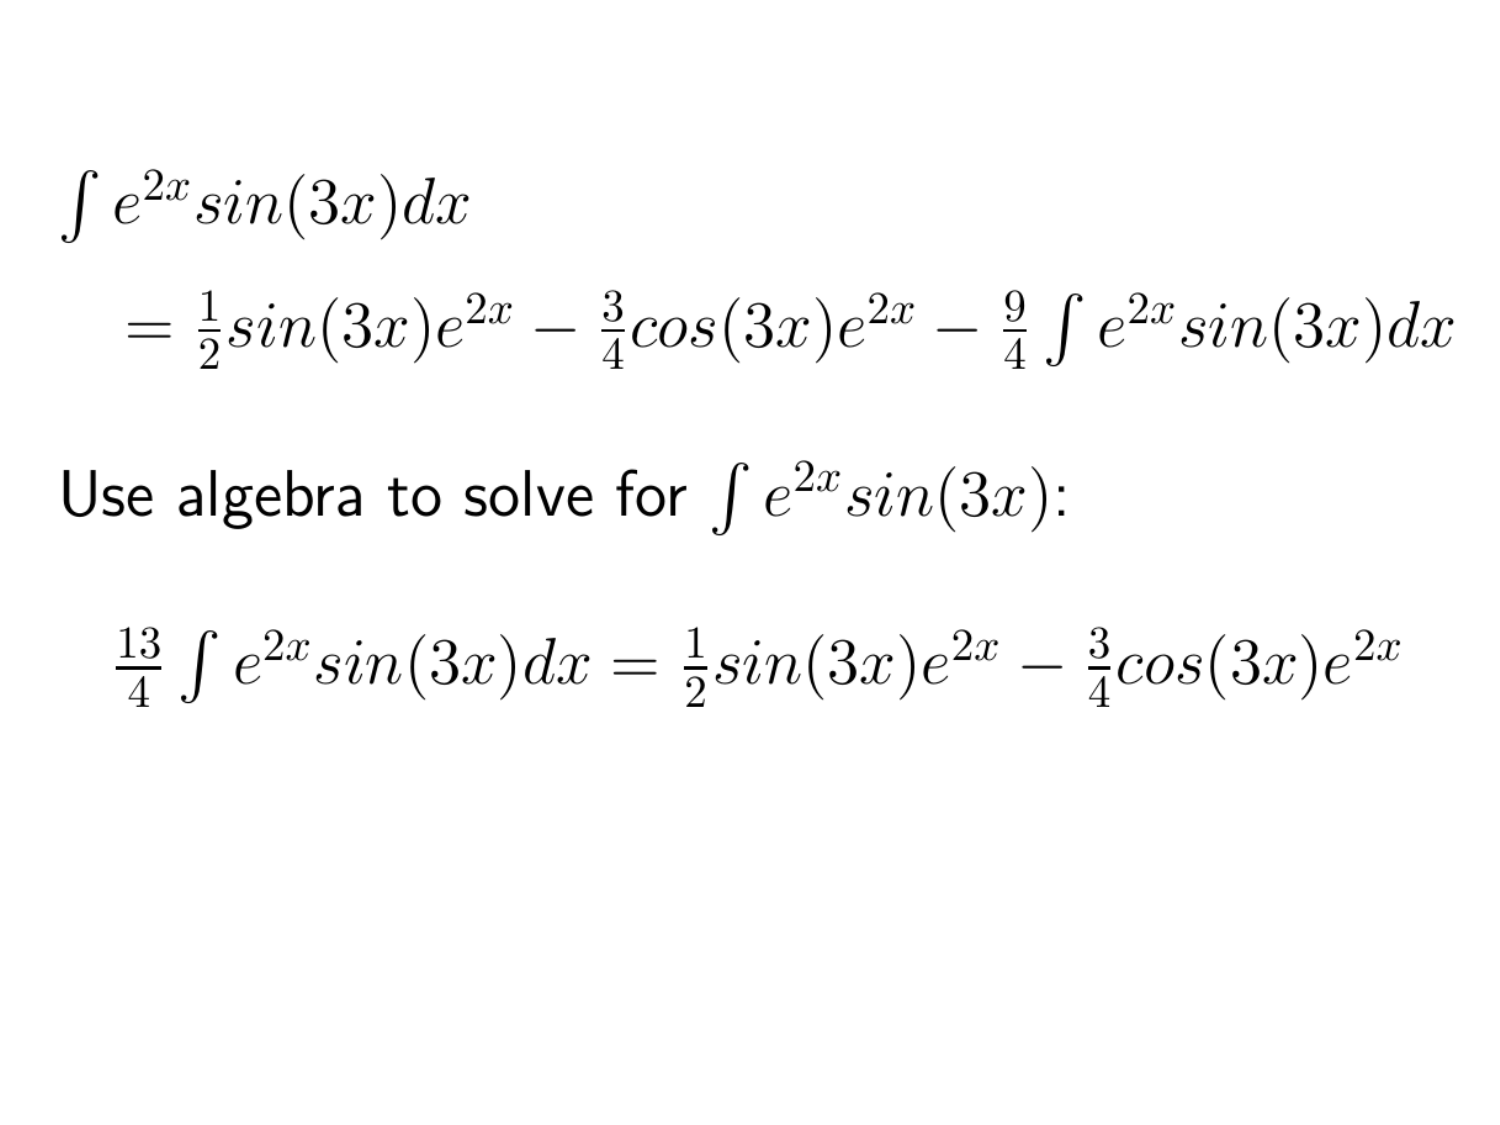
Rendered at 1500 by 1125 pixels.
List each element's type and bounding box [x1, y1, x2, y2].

picture [0, 111, 1500, 744]
